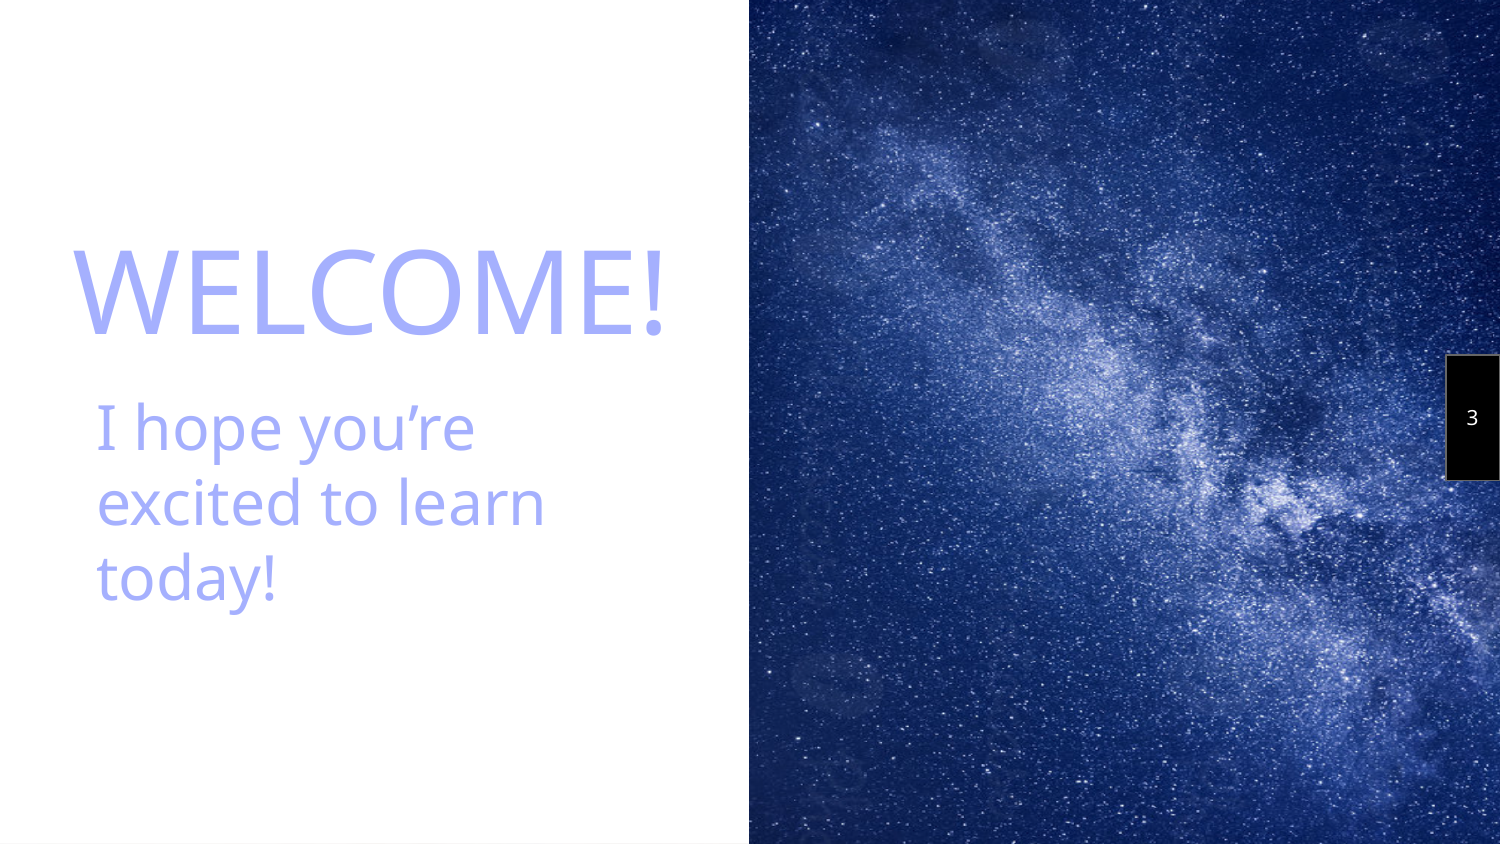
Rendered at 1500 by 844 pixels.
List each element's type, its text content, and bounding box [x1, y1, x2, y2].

title WELCOME! [57, 193, 695, 373]
subtitle I hope you’re excited to learn today! [81, 372, 654, 786]
picture [700, 0, 1500, 844]
